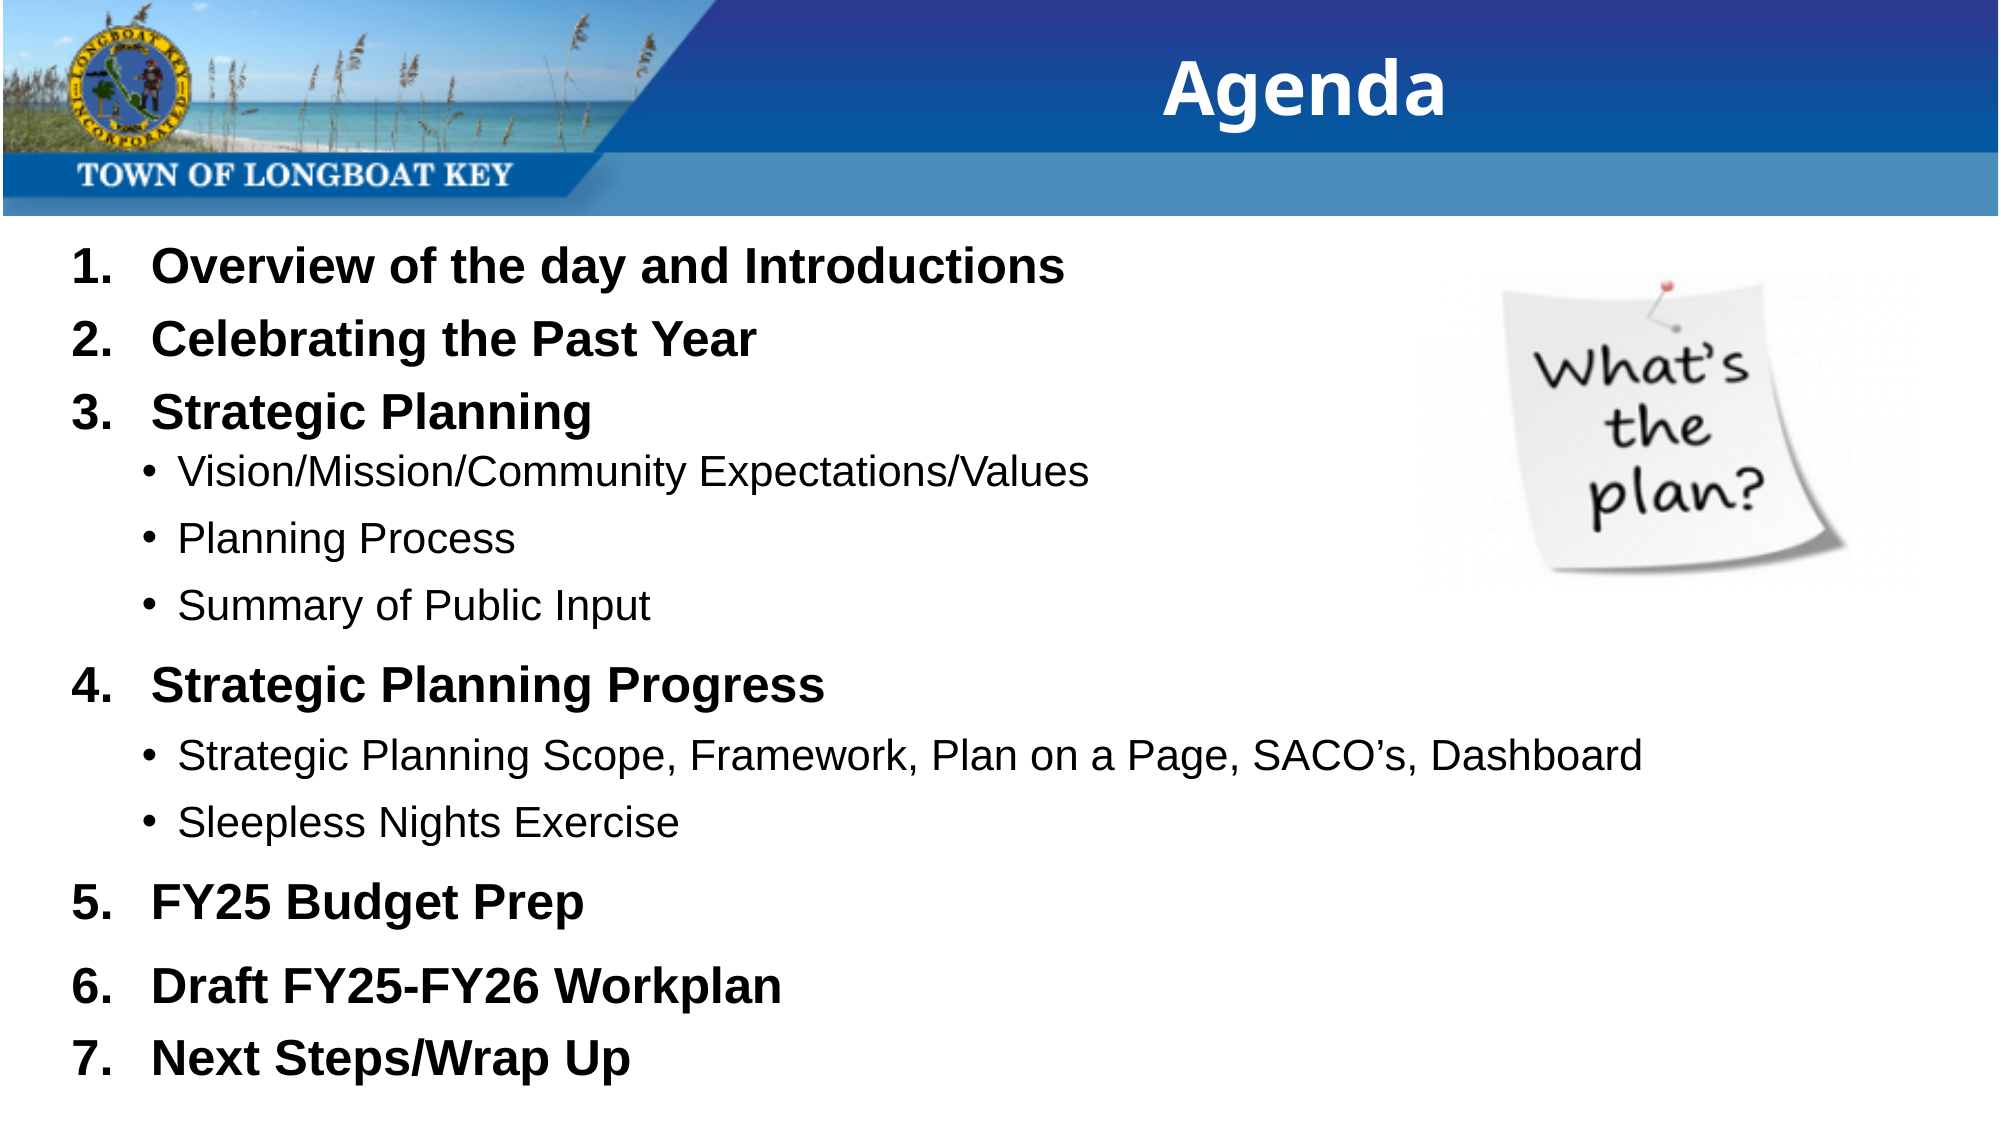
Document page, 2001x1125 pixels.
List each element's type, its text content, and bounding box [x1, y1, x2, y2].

list Overview of the day and Introductions Celebrating the Past Year Strategic Planning Vision/Mission/Community Expectations/Values Planning Process Summary of Public Input Strategic Planning Progress Strategic Planning Scope, Framework, Plan on a Page, SACO’s, Dashboard Sleepless Nights Exercise FY25 Budget Prep Draft FY25-FY26 Workplan Next Steps/Wrap Up [56, 232, 1965, 1103]
picture [3, 0, 1999, 216]
picture [1421, 272, 1922, 593]
title Agenda [722, 22, 1890, 160]
